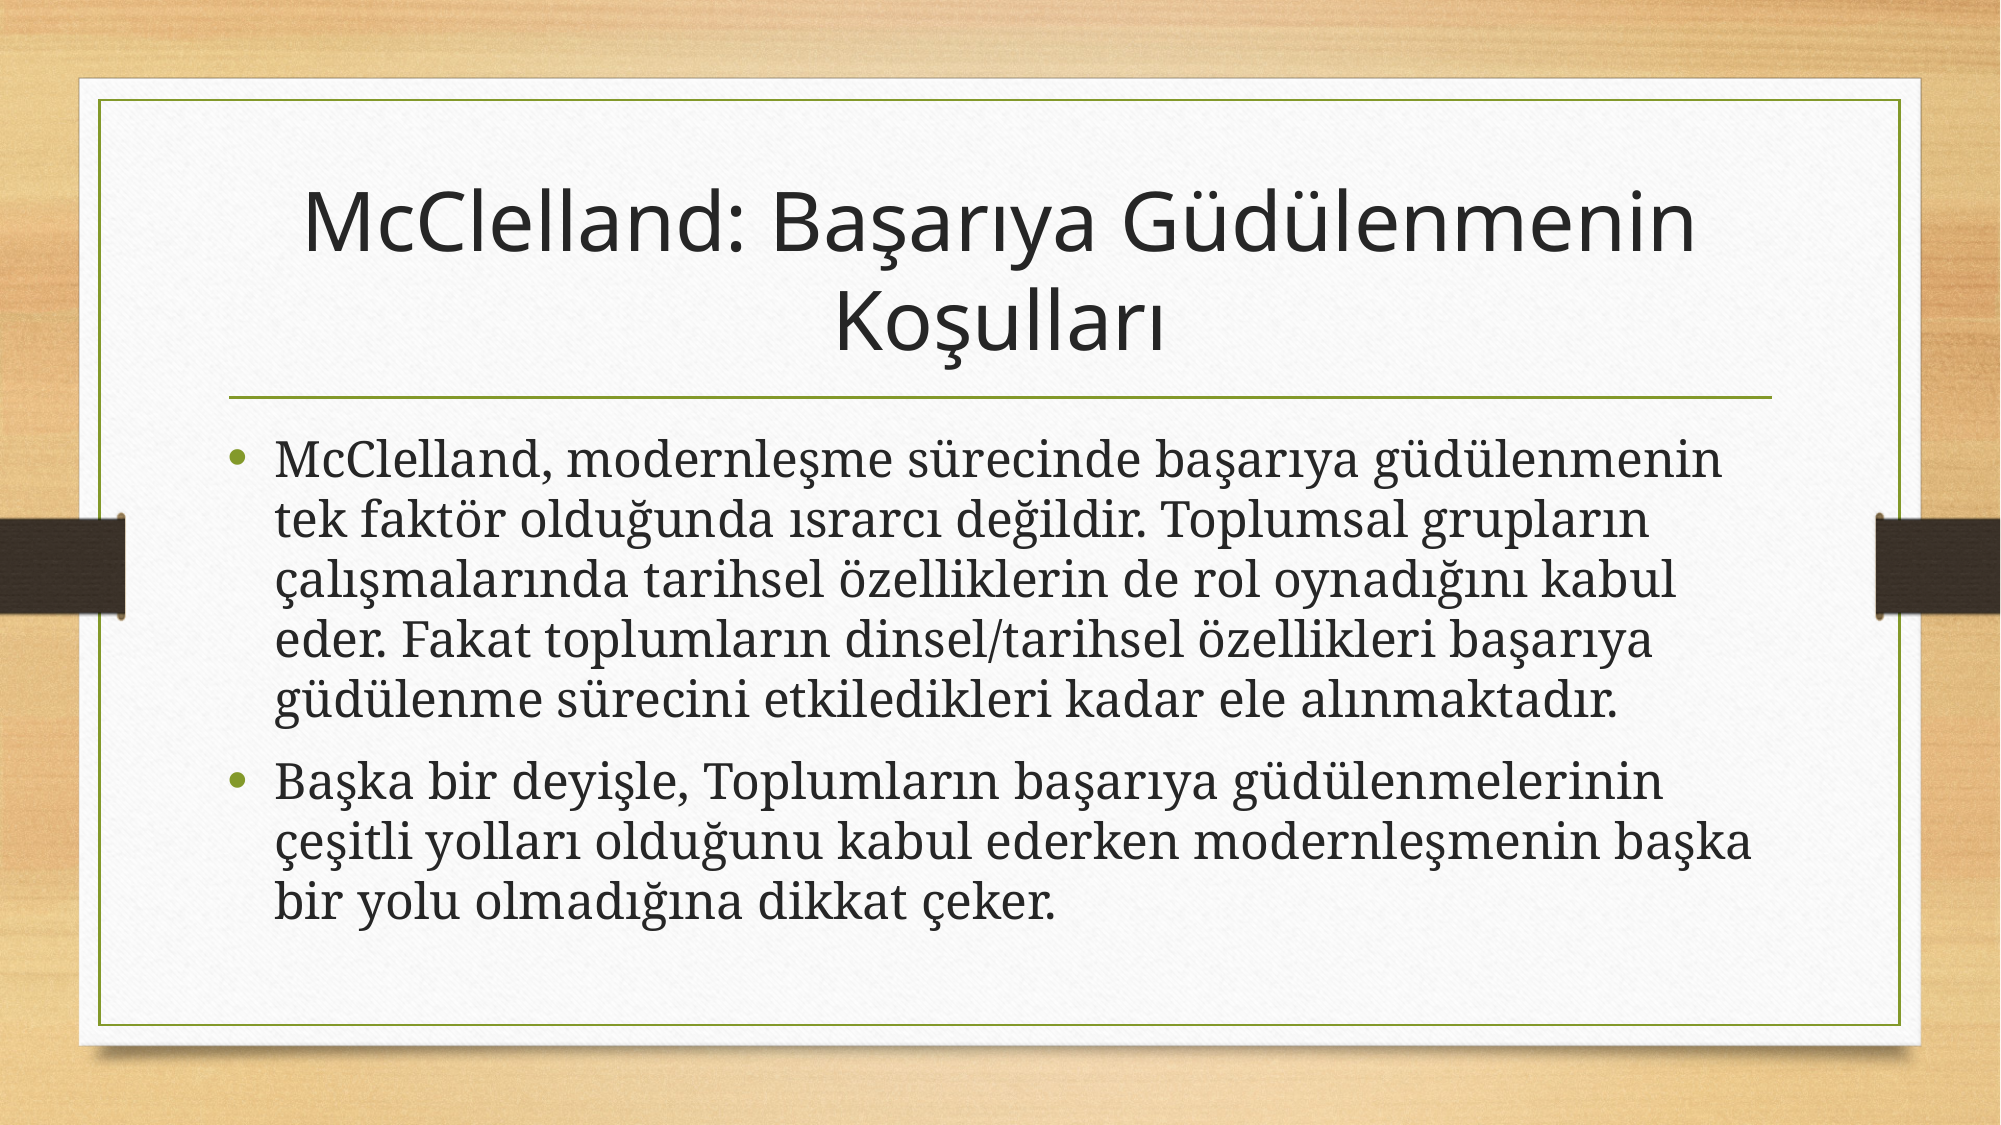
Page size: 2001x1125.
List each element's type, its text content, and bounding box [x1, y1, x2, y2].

picture [0, 0, 2001, 1125]
list McClelland, modernleşme sürecinde başarıya güdülenmenin tek faktör olduğunda ısrarcı değildir. Toplumsal grupların çalışmalarında tarihsel özelliklerin de rol oynadığını kabul eder. Fakat toplumların dinsel/tarihsel özellikleri başarıya güdülenme sürecini etkiledikleri kadar ele alınmaktadır. Başka bir deyişle, Toplumların başarıya güdülenmelerinin çeşitli yolları olduğunu kabul ederken modernleşmenin başka bir yolu olmadığına dikkat çeker. [212, 419, 1788, 964]
title McClelland: Başarıya Güdülenmenin Koşulları [212, 161, 1788, 375]
